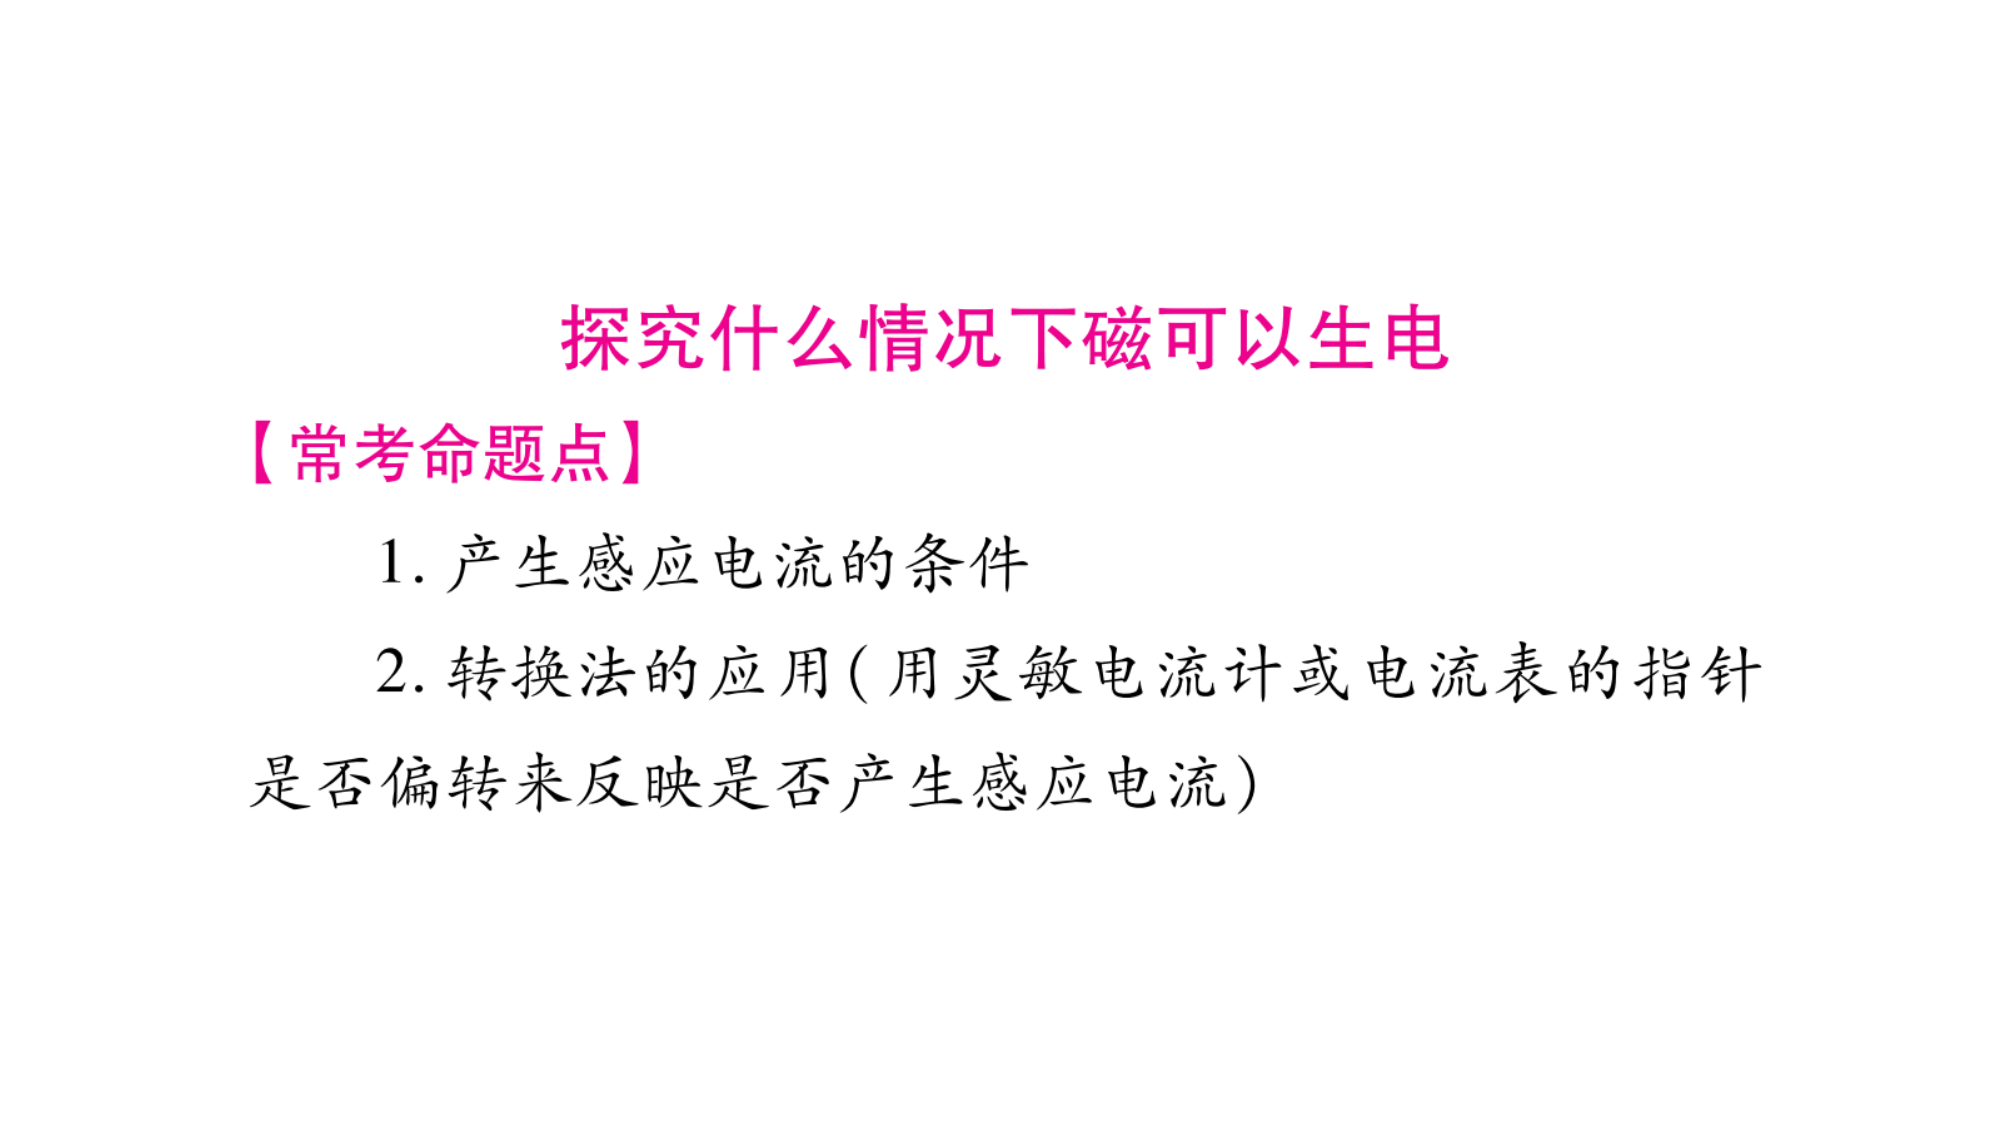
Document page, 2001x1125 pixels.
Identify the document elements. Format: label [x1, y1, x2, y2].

picture [230, 293, 1770, 832]
